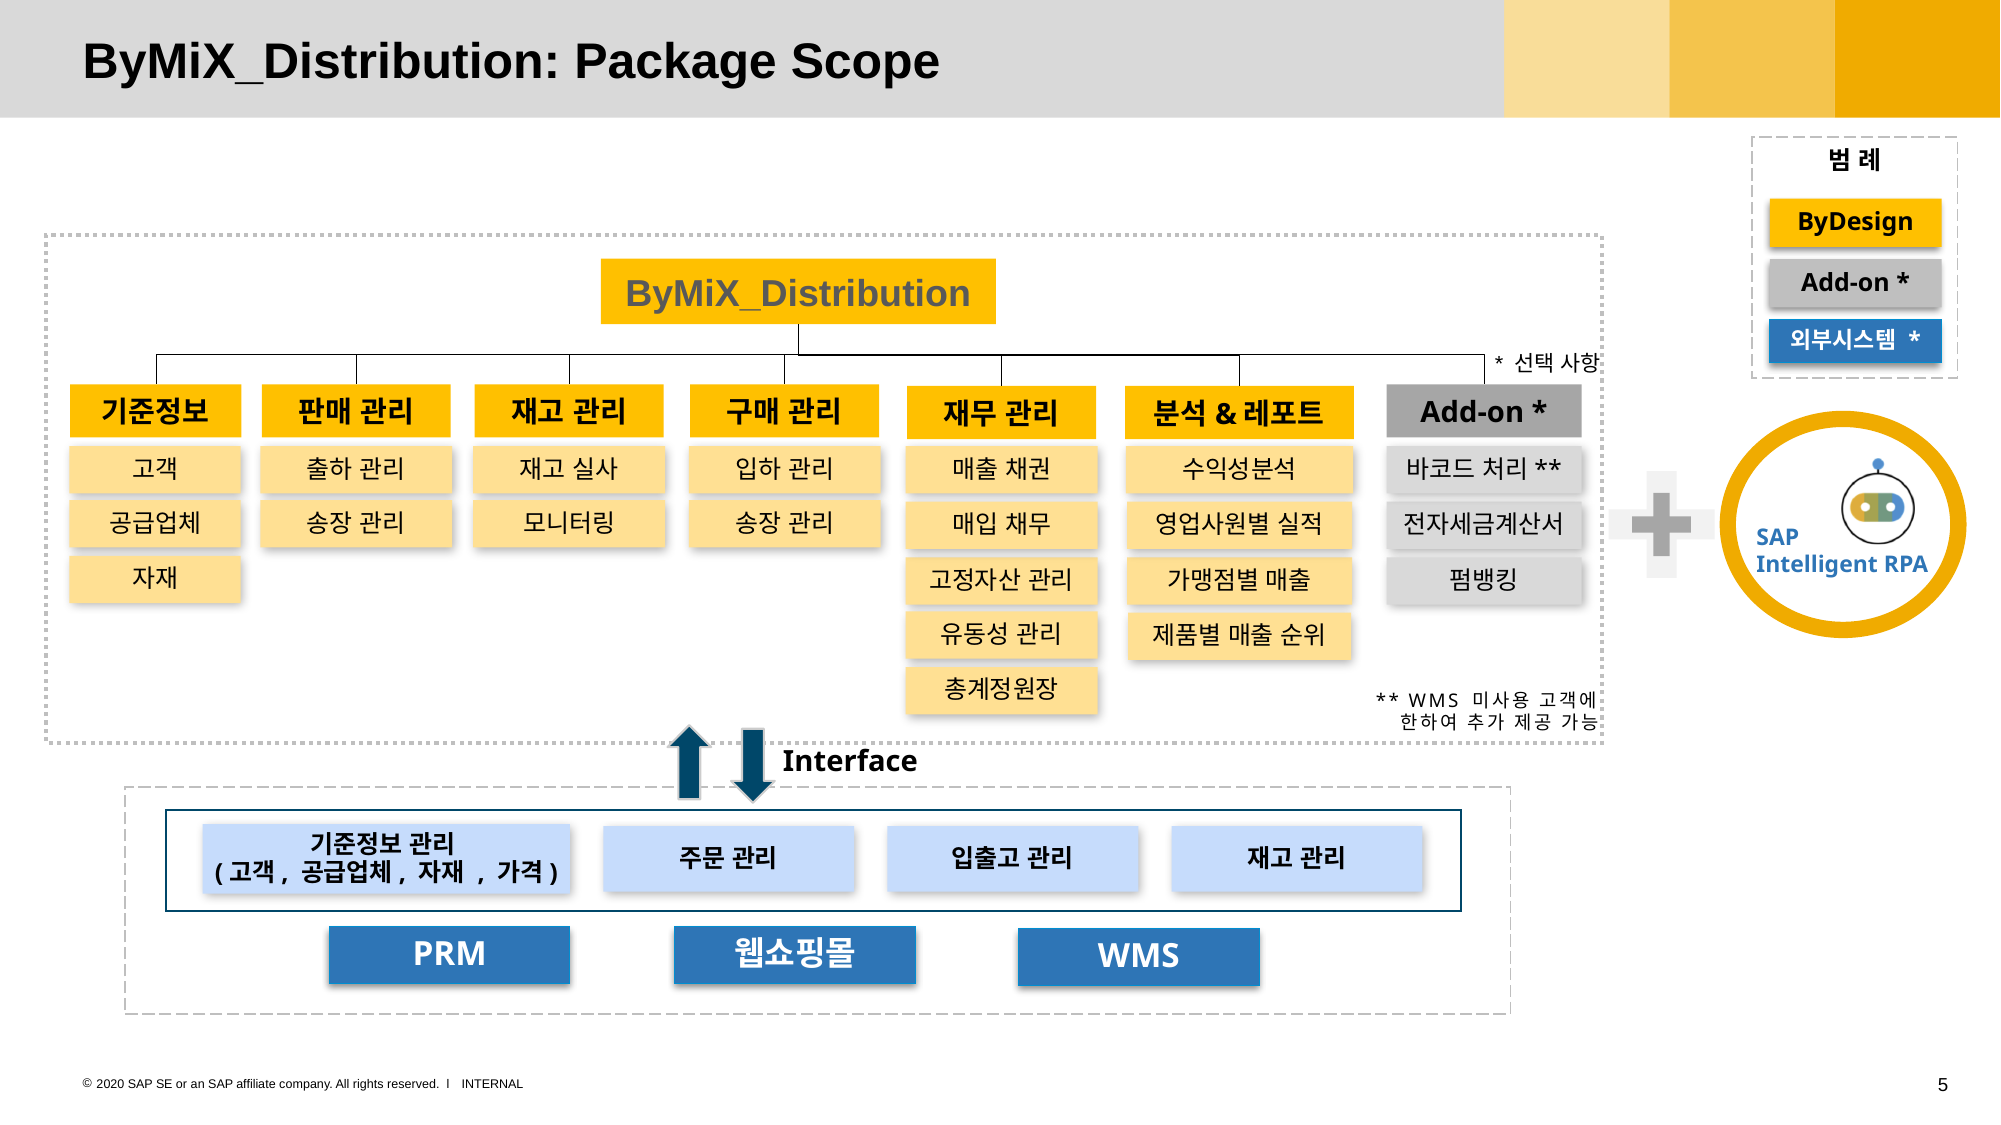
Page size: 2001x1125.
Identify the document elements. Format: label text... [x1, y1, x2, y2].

text_box [45, 235, 1603, 743]
text_box [124, 786, 1511, 1015]
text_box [667, 723, 952, 804]
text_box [1589, 451, 1713, 598]
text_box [202, 823, 1423, 894]
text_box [1719, 410, 1967, 639]
text_box * 선택 사항 [1587, 349, 1601, 376]
text_box ** WMS 미사용 고객에 한하여 추가 제공 가능 [1351, 681, 1614, 742]
title ByMiX_Distribution: Package Scope [82, 28, 1918, 90]
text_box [1751, 136, 1958, 379]
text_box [69, 258, 1582, 715]
